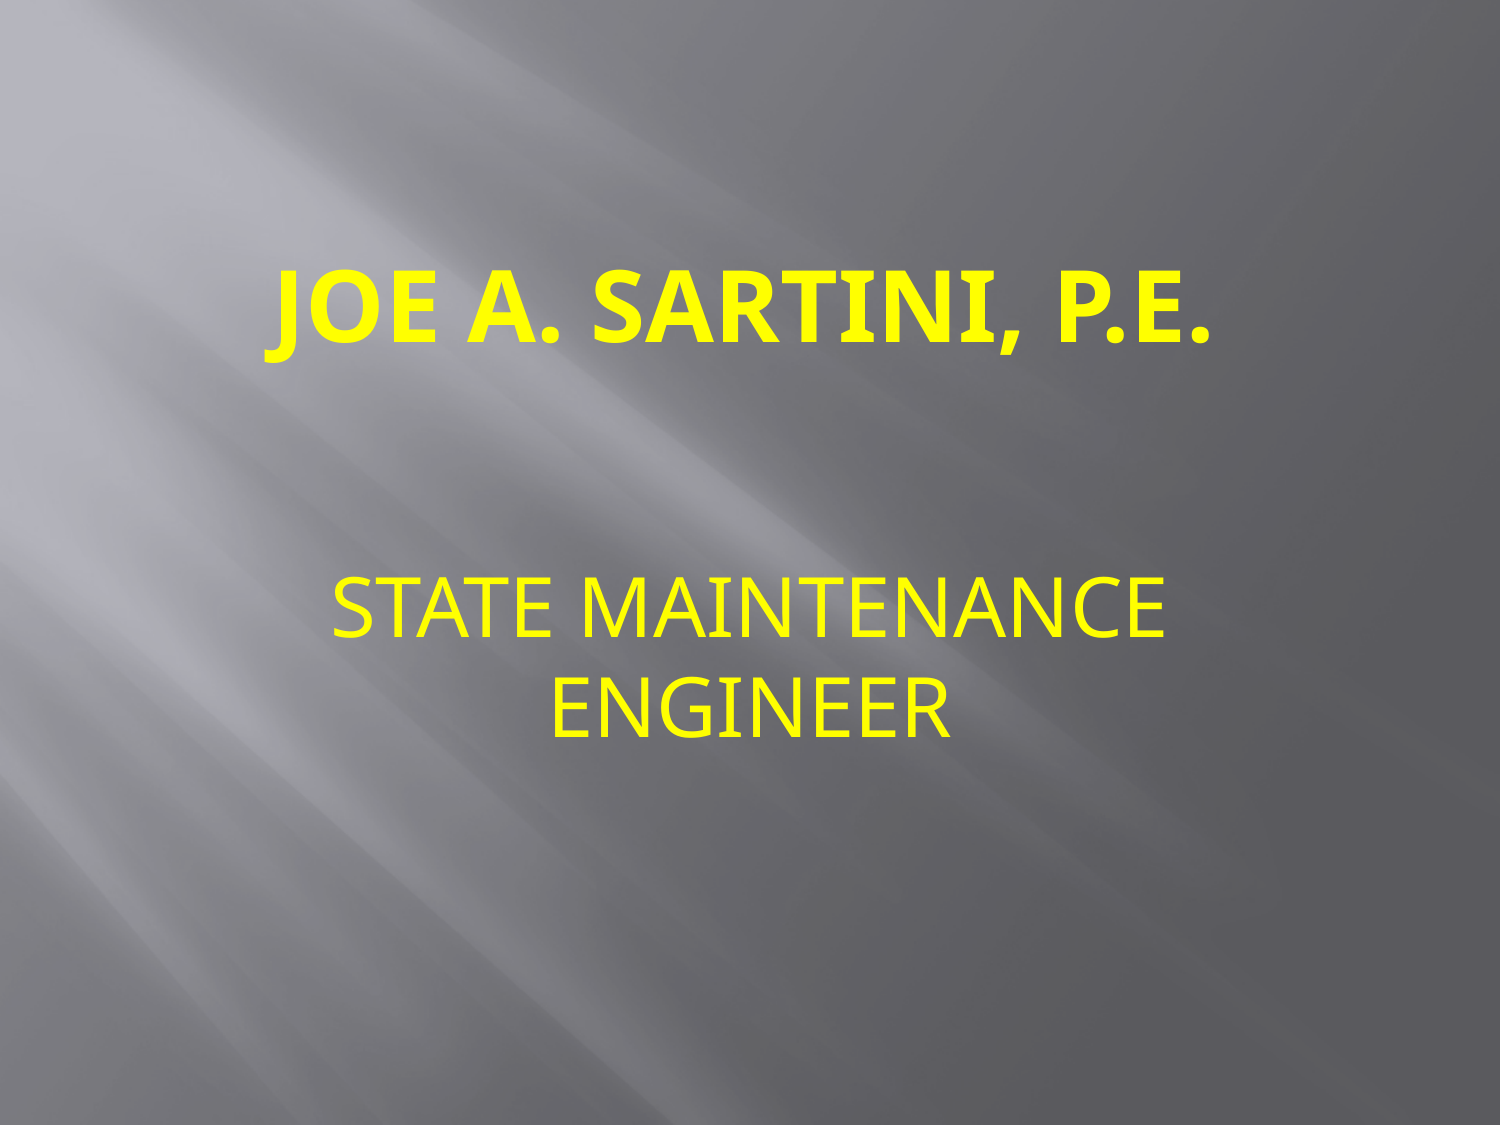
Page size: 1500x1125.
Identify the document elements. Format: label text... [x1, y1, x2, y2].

subtitle STATE MAINTENANCE ENGINEER [225, 546, 1275, 834]
title JOE A. SARTINI, P.E. [69, 99, 1420, 363]
